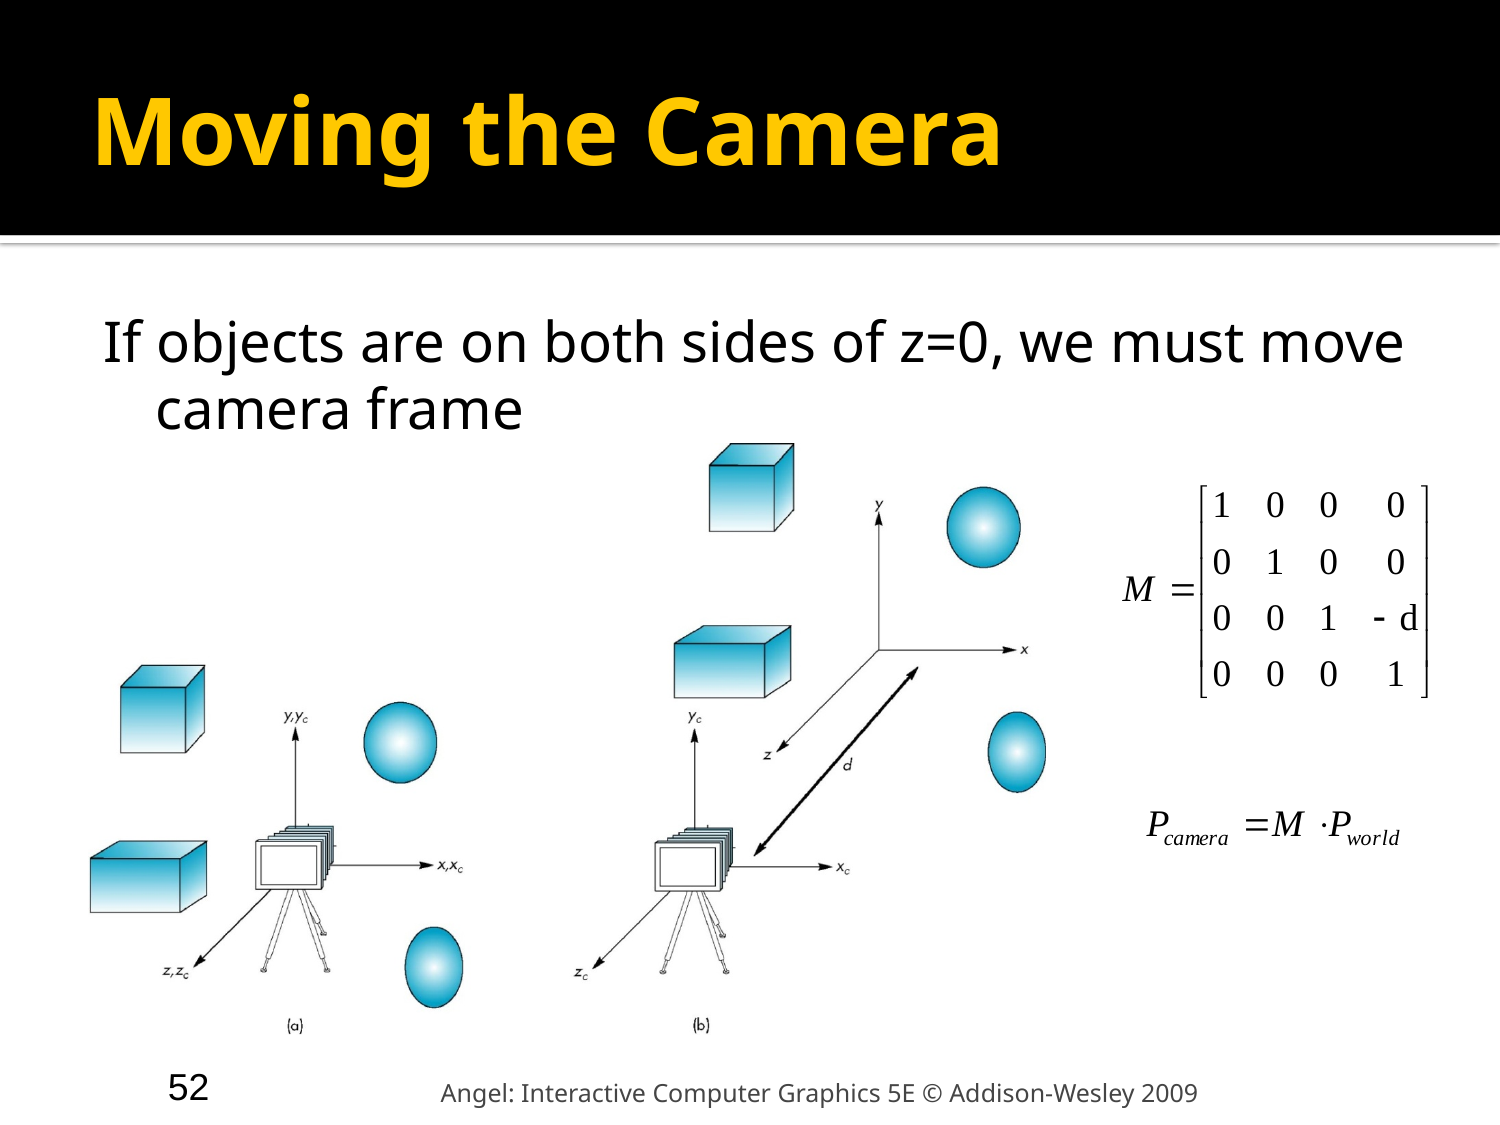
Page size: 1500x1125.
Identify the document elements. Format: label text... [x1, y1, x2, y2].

slide_number 52 [75, 1062, 425, 1108]
footer Angel: Interactive Computer Graphics 5E © Addison-Wesley 2009 [433, 1062, 1337, 1108]
picture [88, 443, 1046, 1035]
title Moving the Camera [75, 25, 1425, 231]
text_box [1139, 798, 1409, 855]
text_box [1116, 479, 1442, 705]
list If objects are on both sides of z=0, we must move camera frame [75, 291, 1425, 1050]
